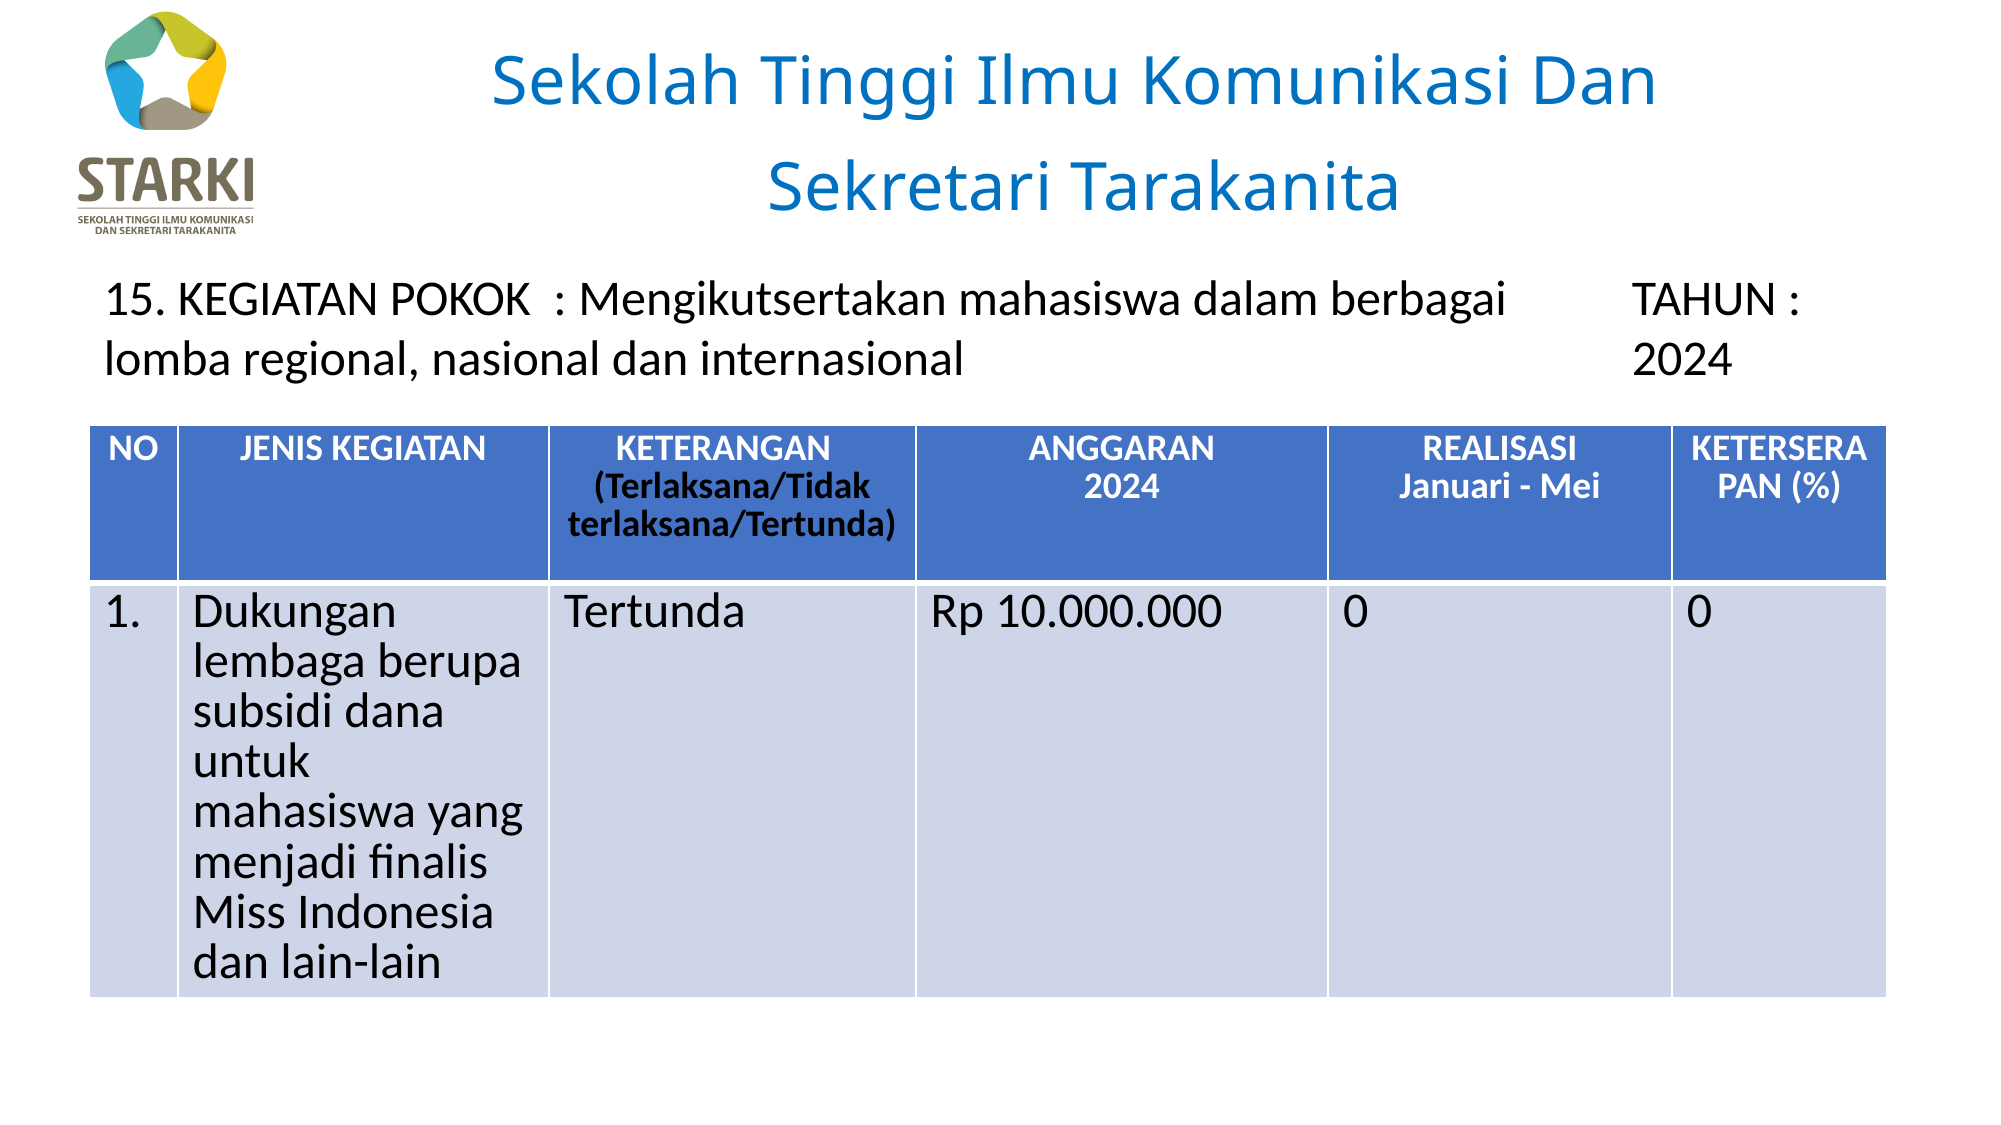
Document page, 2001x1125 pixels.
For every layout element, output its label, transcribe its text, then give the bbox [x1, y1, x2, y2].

text_box Sekolah Tinggi Ilmu Komunikasi Dan Sekretari Tarakanita [373, 30, 1797, 235]
table_cell Rp 10.000.000 [917, 586, 1327, 997]
table_header REALISASI Januari - Mei [1329, 426, 1671, 580]
table_cell 0 [1329, 586, 1671, 997]
table_header KETERSERAPAN (%) [1673, 426, 1886, 580]
text_box 15. KEGIATAN POKOK : Mengikutsertakan mahasiswa dalam berbagai lomba regional, nasional dan internasional [88, 257, 1549, 393]
picture [68, 2, 263, 242]
table_cell Dukungan lembaga berupa subsidi dana untuk mahasiswa yang menjadi finalis Miss Indonesia dan lain-lain [179, 586, 548, 997]
text_box TAHUN : 2024 [1617, 257, 1888, 393]
table_header KETERANGAN (Terlaksana/Tidak terlaksana/Tertunda) [550, 426, 915, 580]
table_header ANGGARAN 2024 [917, 426, 1327, 580]
table_cell 0 [1673, 586, 1886, 997]
table_cell Tertunda [550, 586, 915, 997]
table_header NO [90, 426, 177, 580]
table_header JENIS KEGIATAN [179, 426, 548, 580]
table_cell 1. [90, 586, 177, 997]
